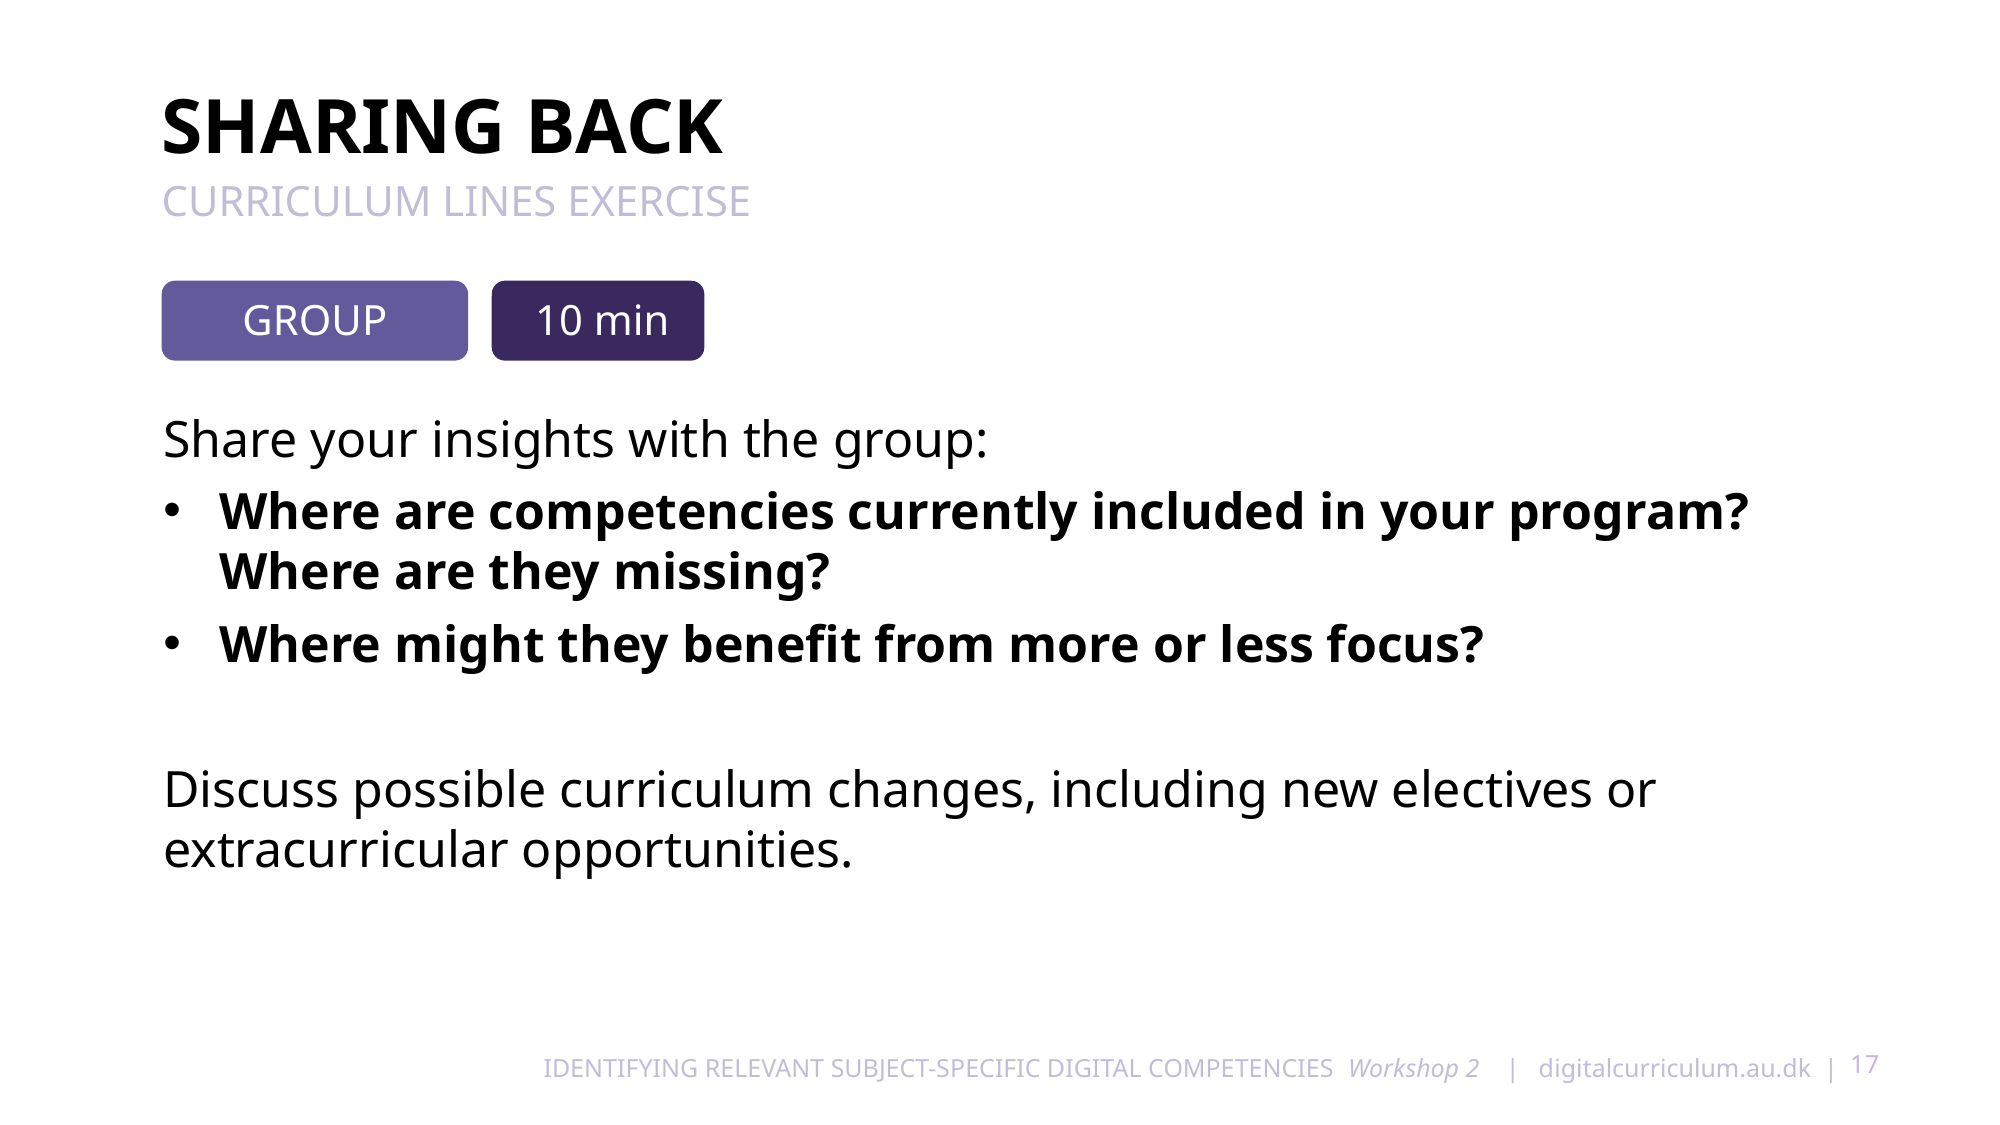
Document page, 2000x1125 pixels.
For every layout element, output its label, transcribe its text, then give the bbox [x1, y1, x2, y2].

title Sharing back Curriculum lines Exercise [161, 51, 1839, 226]
slide_number 17 [1849, 1057, 2000, 1083]
list Share your insights with the group: Where are competencies currently included in your program? Where are they missing? Where might they benefit from more or less focus? Discuss possible curriculum changes, including new electives or extracurricular opportunities. [163, 406, 1841, 1053]
text_box GROUP [161, 280, 469, 361]
text_box 10 min [491, 280, 705, 361]
